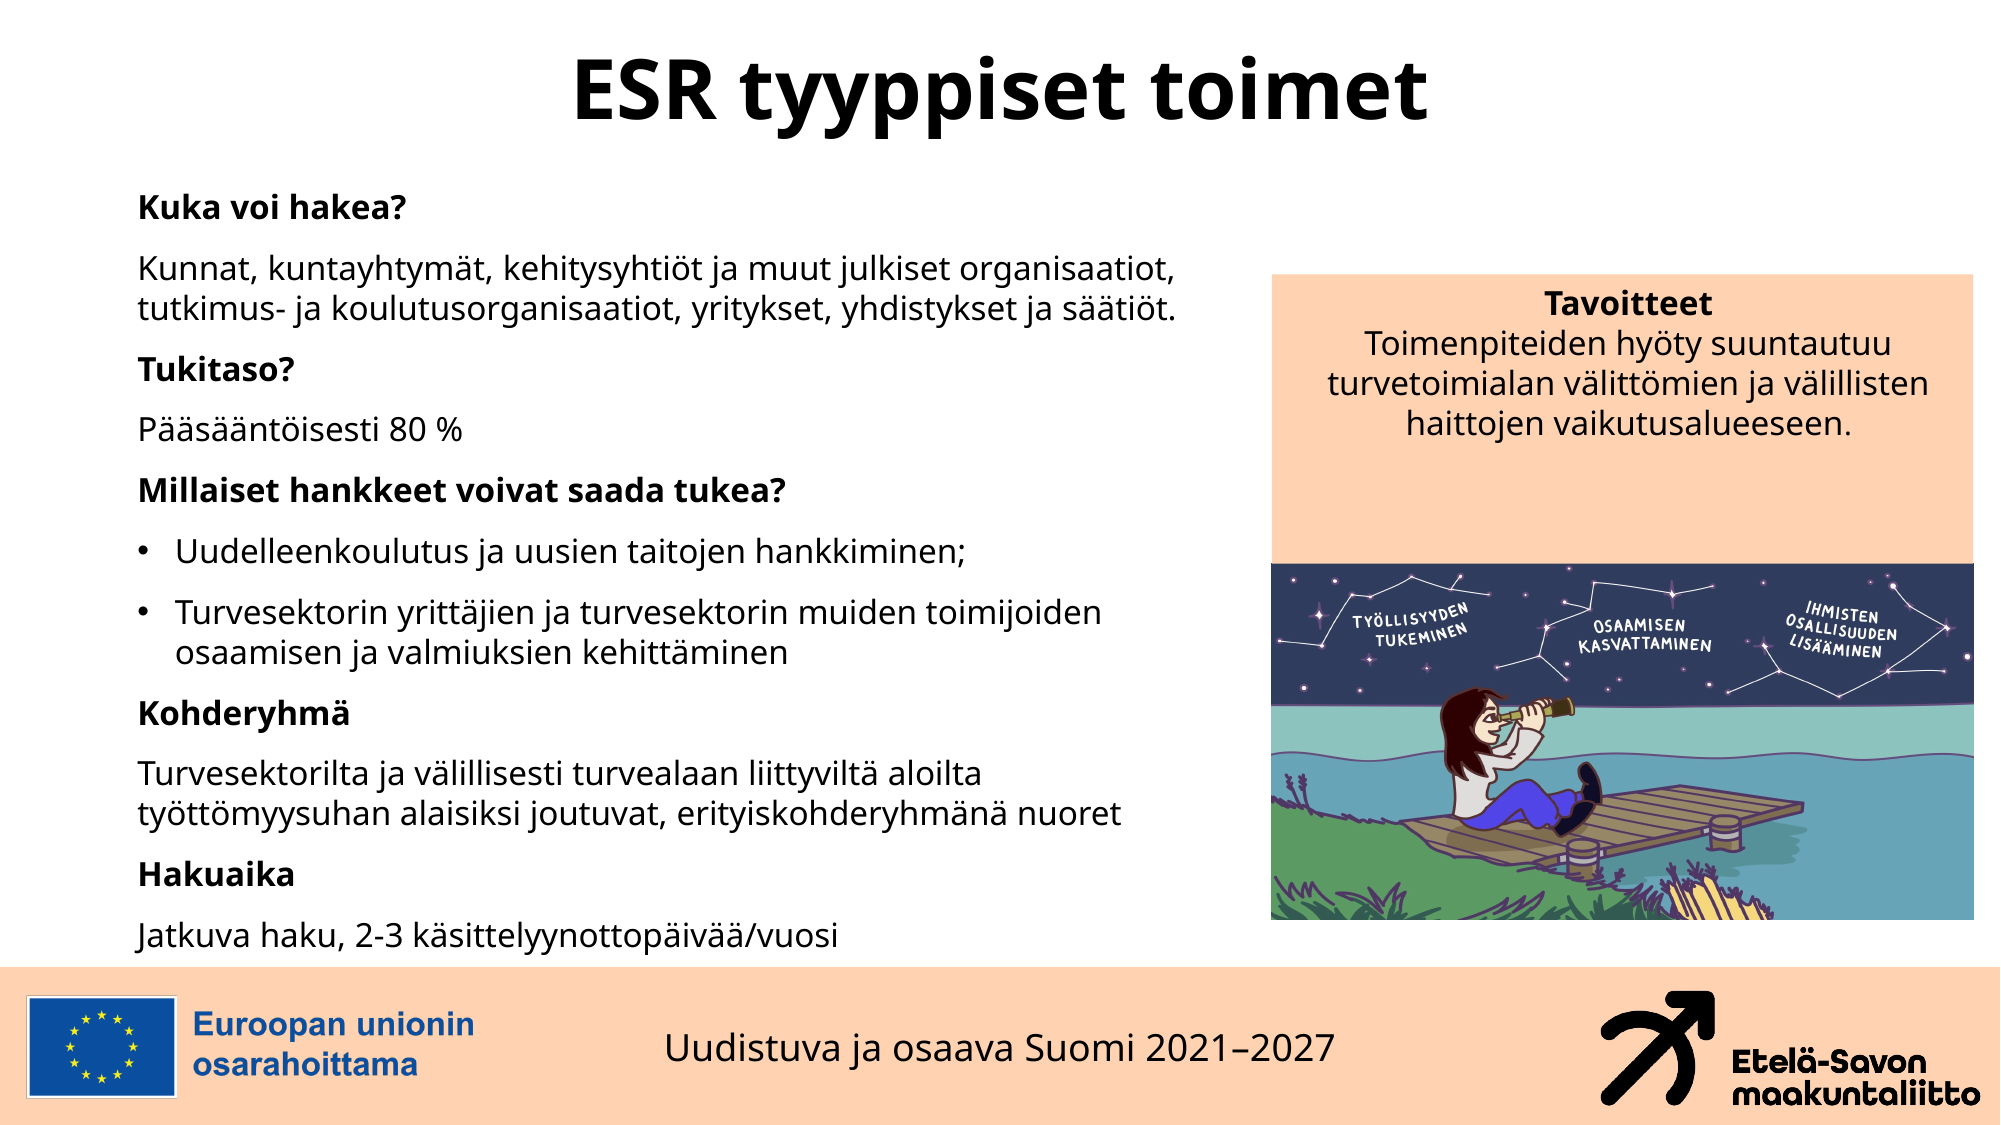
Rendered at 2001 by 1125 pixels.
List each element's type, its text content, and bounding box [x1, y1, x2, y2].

title ESR tyyppiset toimet [137, 27, 1863, 138]
text_box [1271, 273, 1974, 563]
text_box Tavoitteet Toimenpiteiden hyöty suuntautuu turvetoimialan välittömien ja välillisten haittojen vaikutusalueeseen. [1287, 282, 1971, 533]
picture [1578, 968, 2000, 1125]
list Kuka voi hakea? Kunnat, kuntayhtymät, kehitysyhtiöt ja muut julkiset organisaatiot, tutkimus- ja koulutusorganisaatiot, yritykset, yhdistykset ja säätiöt. Tukitaso? Pääsääntöisesti 80 % Millaiset hankkeet voivat saada tukea? Uudelleenkoulutus ja uusien taitojen hankkiminen; Turvesektorin yrittäjien ja turvesektorin muiden toimijoiden osaamisen ja valmiuksien kehittäminen Kohderyhmä Turvesektorilta ja välillisesti turvealaan liittyviltä aloilta työttömyysuhan alaisiksi joutuvat, erityiskohderyhmänä nuoret Hakuaika Jatkuva haku, 2-3 käsittelyynottopäivää/vuosi [137, 186, 1242, 842]
picture [1271, 563, 1974, 920]
